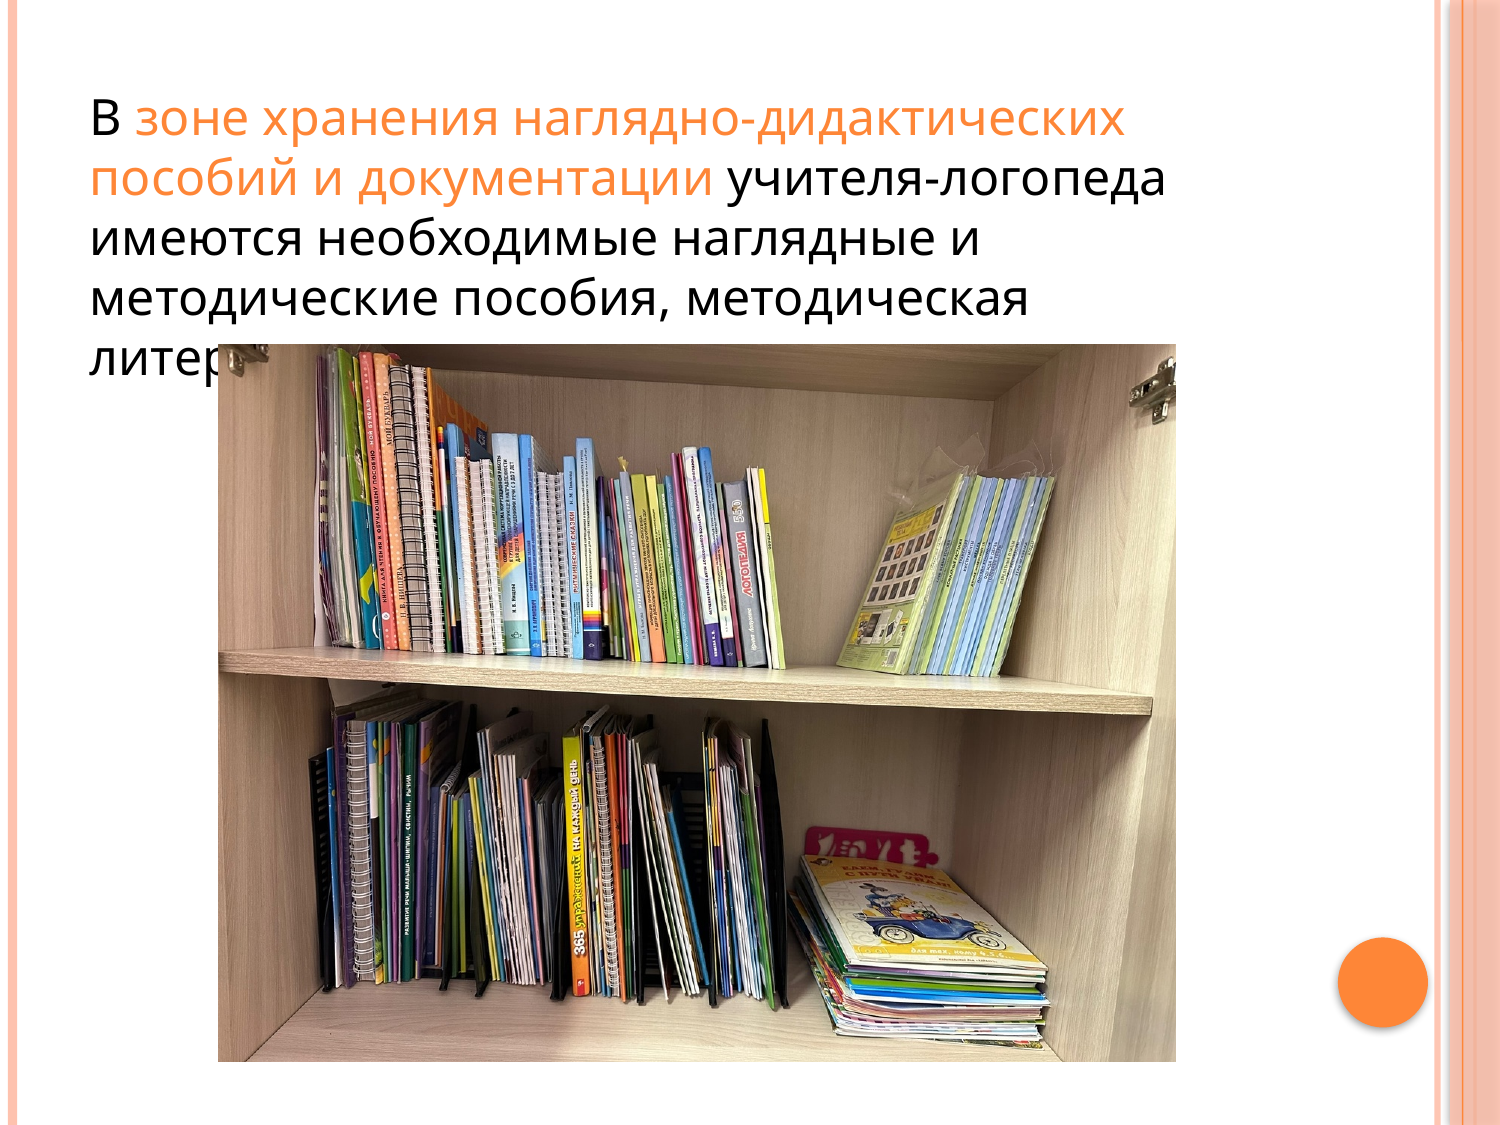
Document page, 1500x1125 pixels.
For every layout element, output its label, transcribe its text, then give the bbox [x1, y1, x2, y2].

list В зоне хранения наглядно-дидактических пособий и документации учителя-логопеда имеются необходимые наглядные и методические пособия, методическая литература. [75, 78, 1300, 1062]
picture [217, 343, 1176, 1063]
